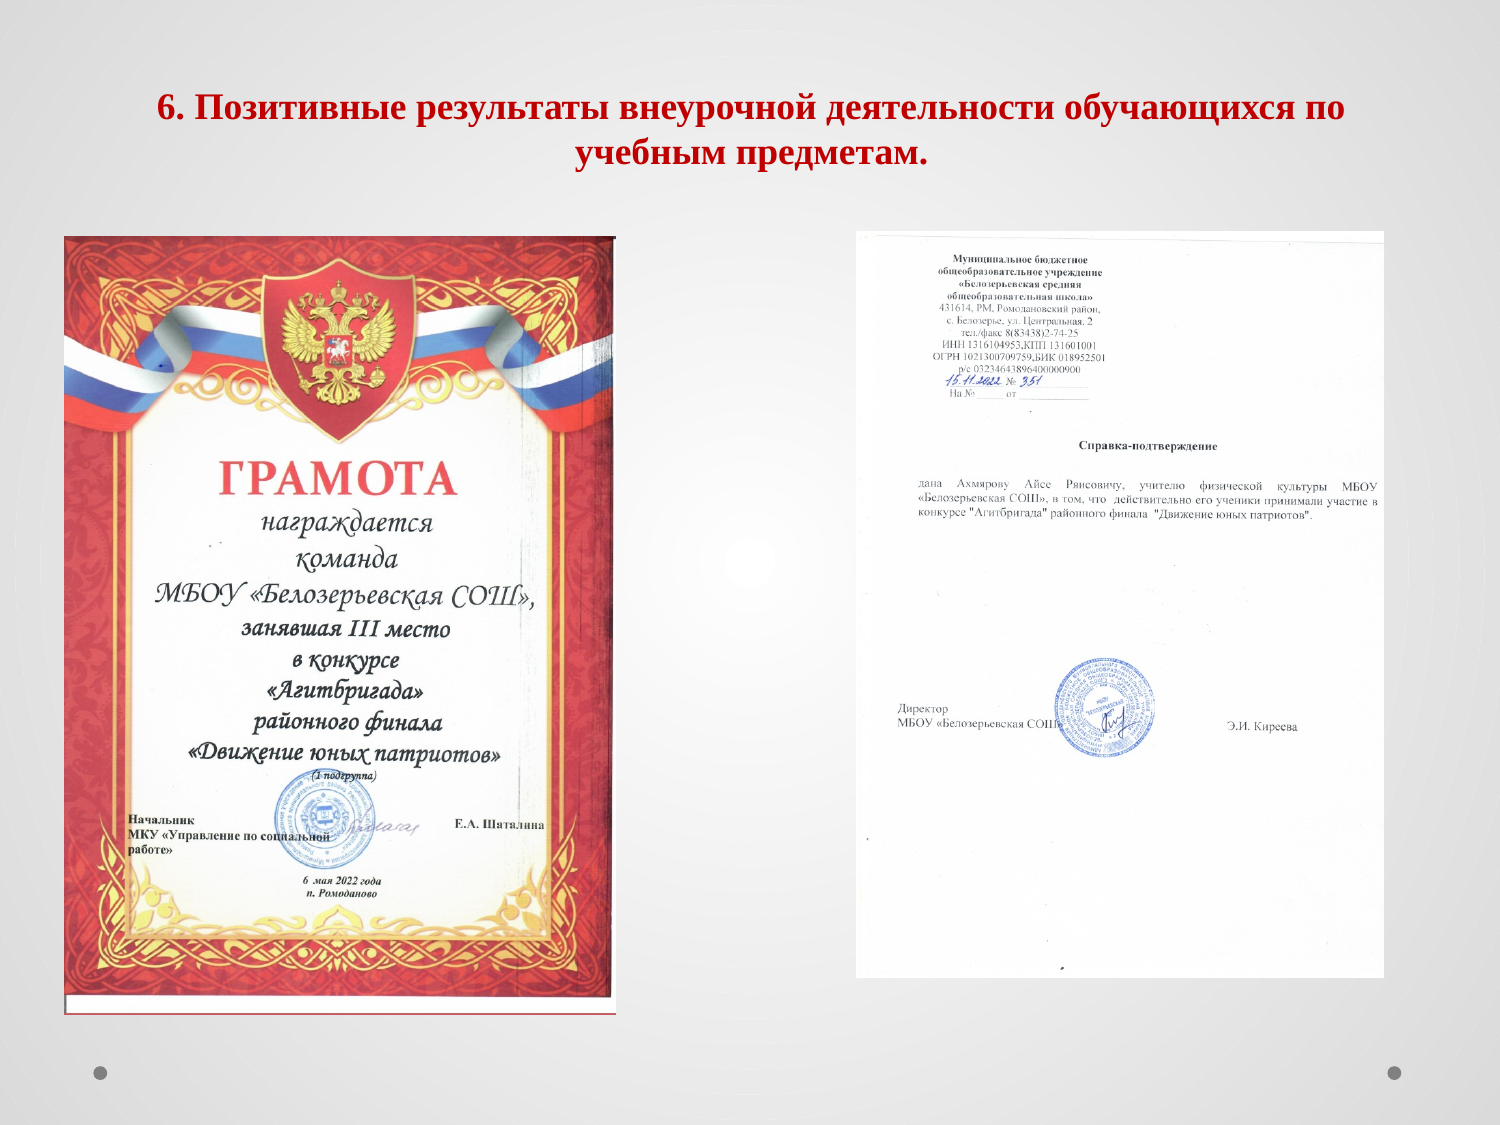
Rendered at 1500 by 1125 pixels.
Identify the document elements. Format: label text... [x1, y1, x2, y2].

picture [64, 236, 616, 1016]
title 6. Позитивные результаты внеурочной деятельности обучающихся по учебным предметам. [76, 30, 1427, 180]
picture [856, 231, 1385, 979]
